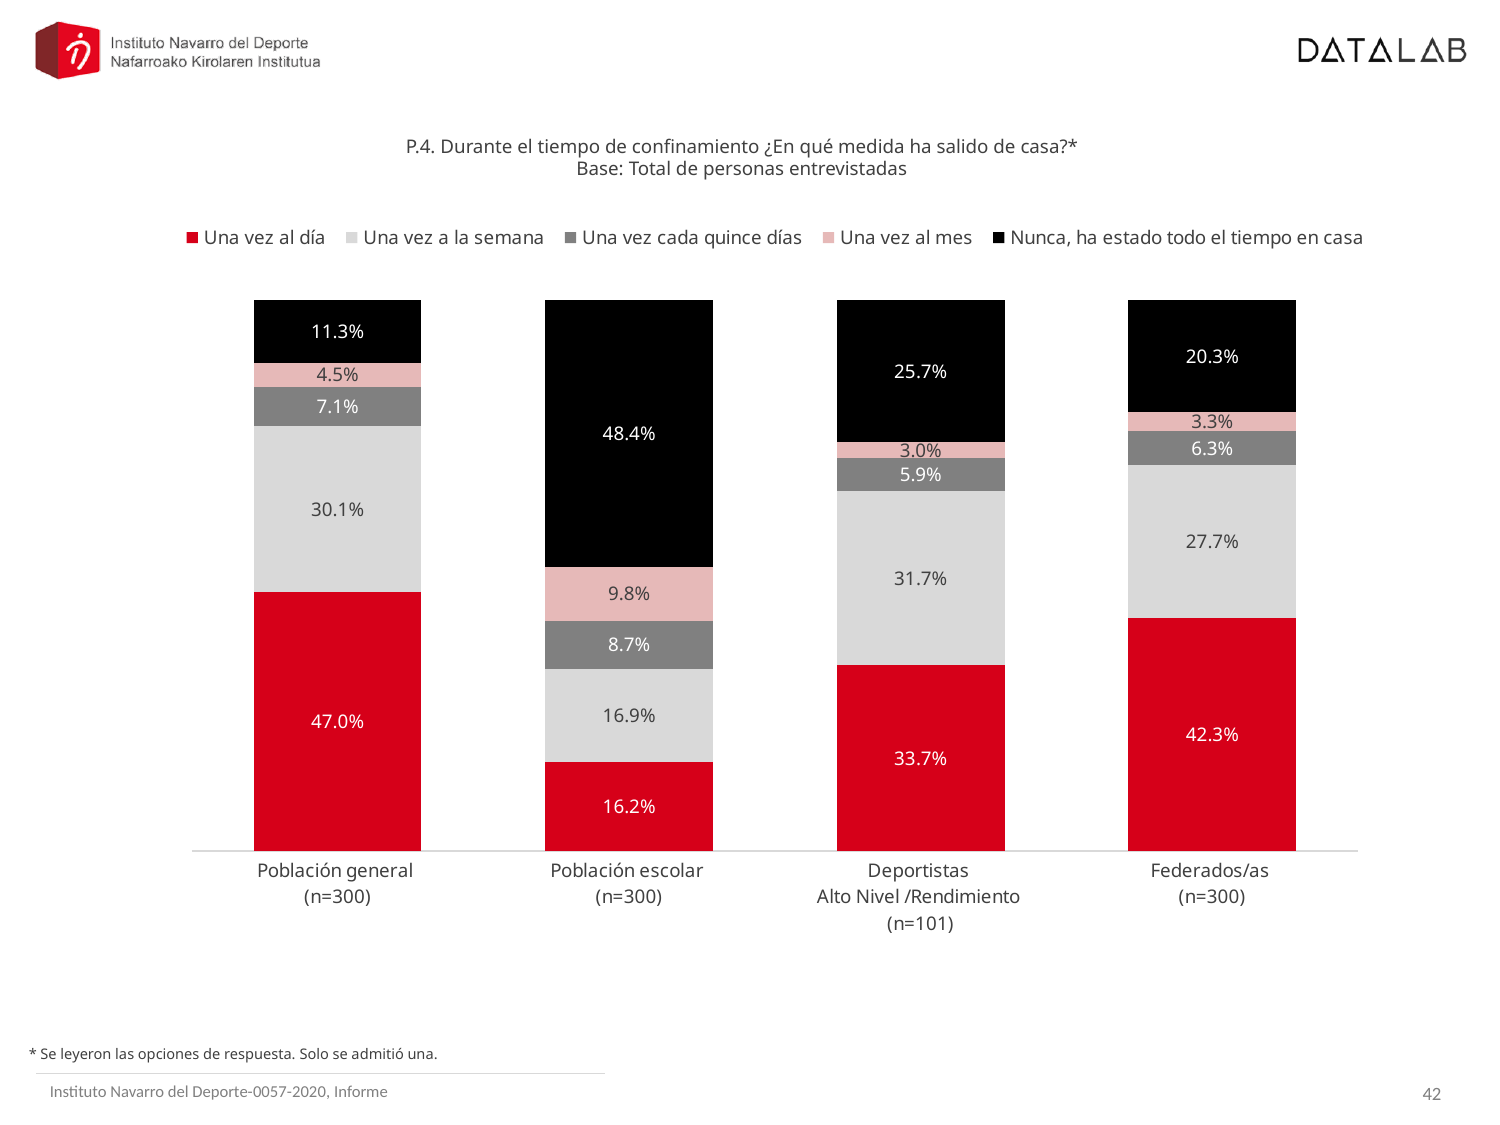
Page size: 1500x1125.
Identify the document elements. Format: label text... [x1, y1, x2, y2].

picture [35, 16, 321, 83]
picture [1283, 0, 1481, 99]
text_box * Se leyeron las opciones de respuesta. Solo se admitió una. [13, 1038, 453, 1071]
chart [124, 176, 1410, 967]
text_box P.4. Durante el tiempo de confinamiento ¿En qué medida ha salido de casa?* Base: Total de personas entrevistadas [65, 127, 1427, 187]
